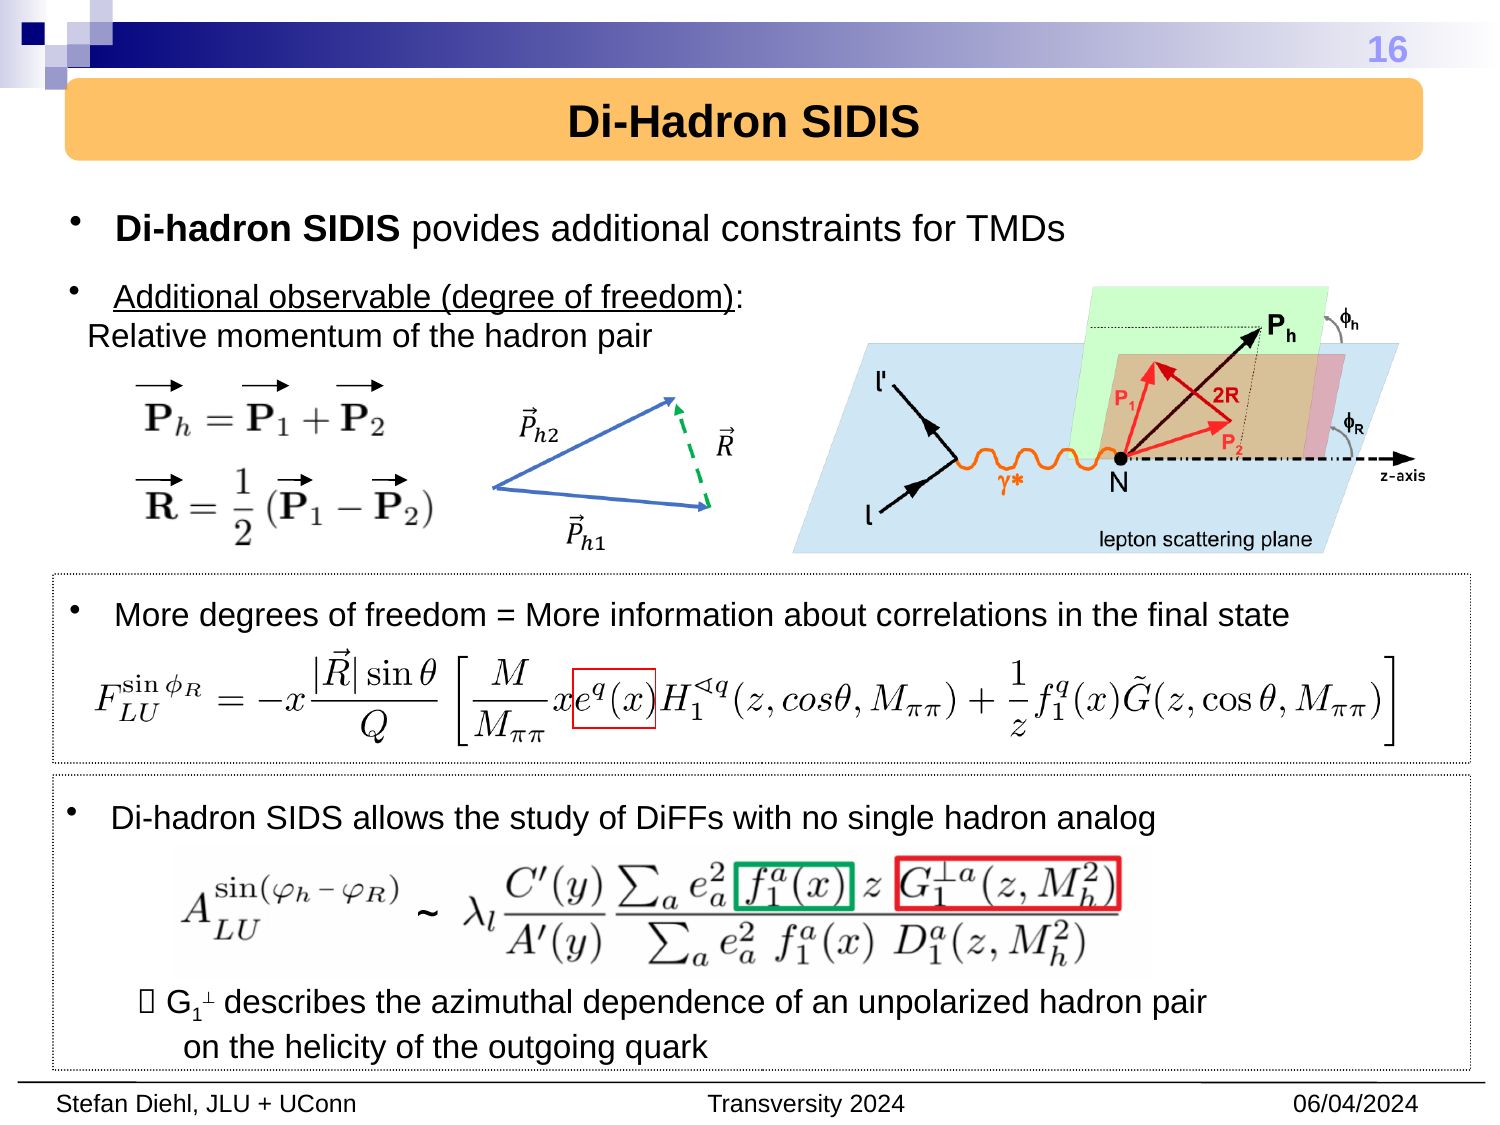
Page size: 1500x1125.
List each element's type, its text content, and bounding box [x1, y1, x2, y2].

picture [123, 455, 441, 554]
text_box Di-Hadron SIDIS [64, 78, 1424, 161]
text_box Di-hadron SIDIS povides additional constraints for TMDs [54, 196, 1081, 257]
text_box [52, 774, 1471, 1071]
picture [123, 385, 388, 446]
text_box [52, 573, 1471, 764]
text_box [17, 1079, 1486, 1125]
picture [466, 278, 1436, 563]
text_box 16 [1352, 17, 1436, 78]
text_box Additional observable (degree of freedom): Relative momentum of the hadron pair [53, 267, 769, 362]
